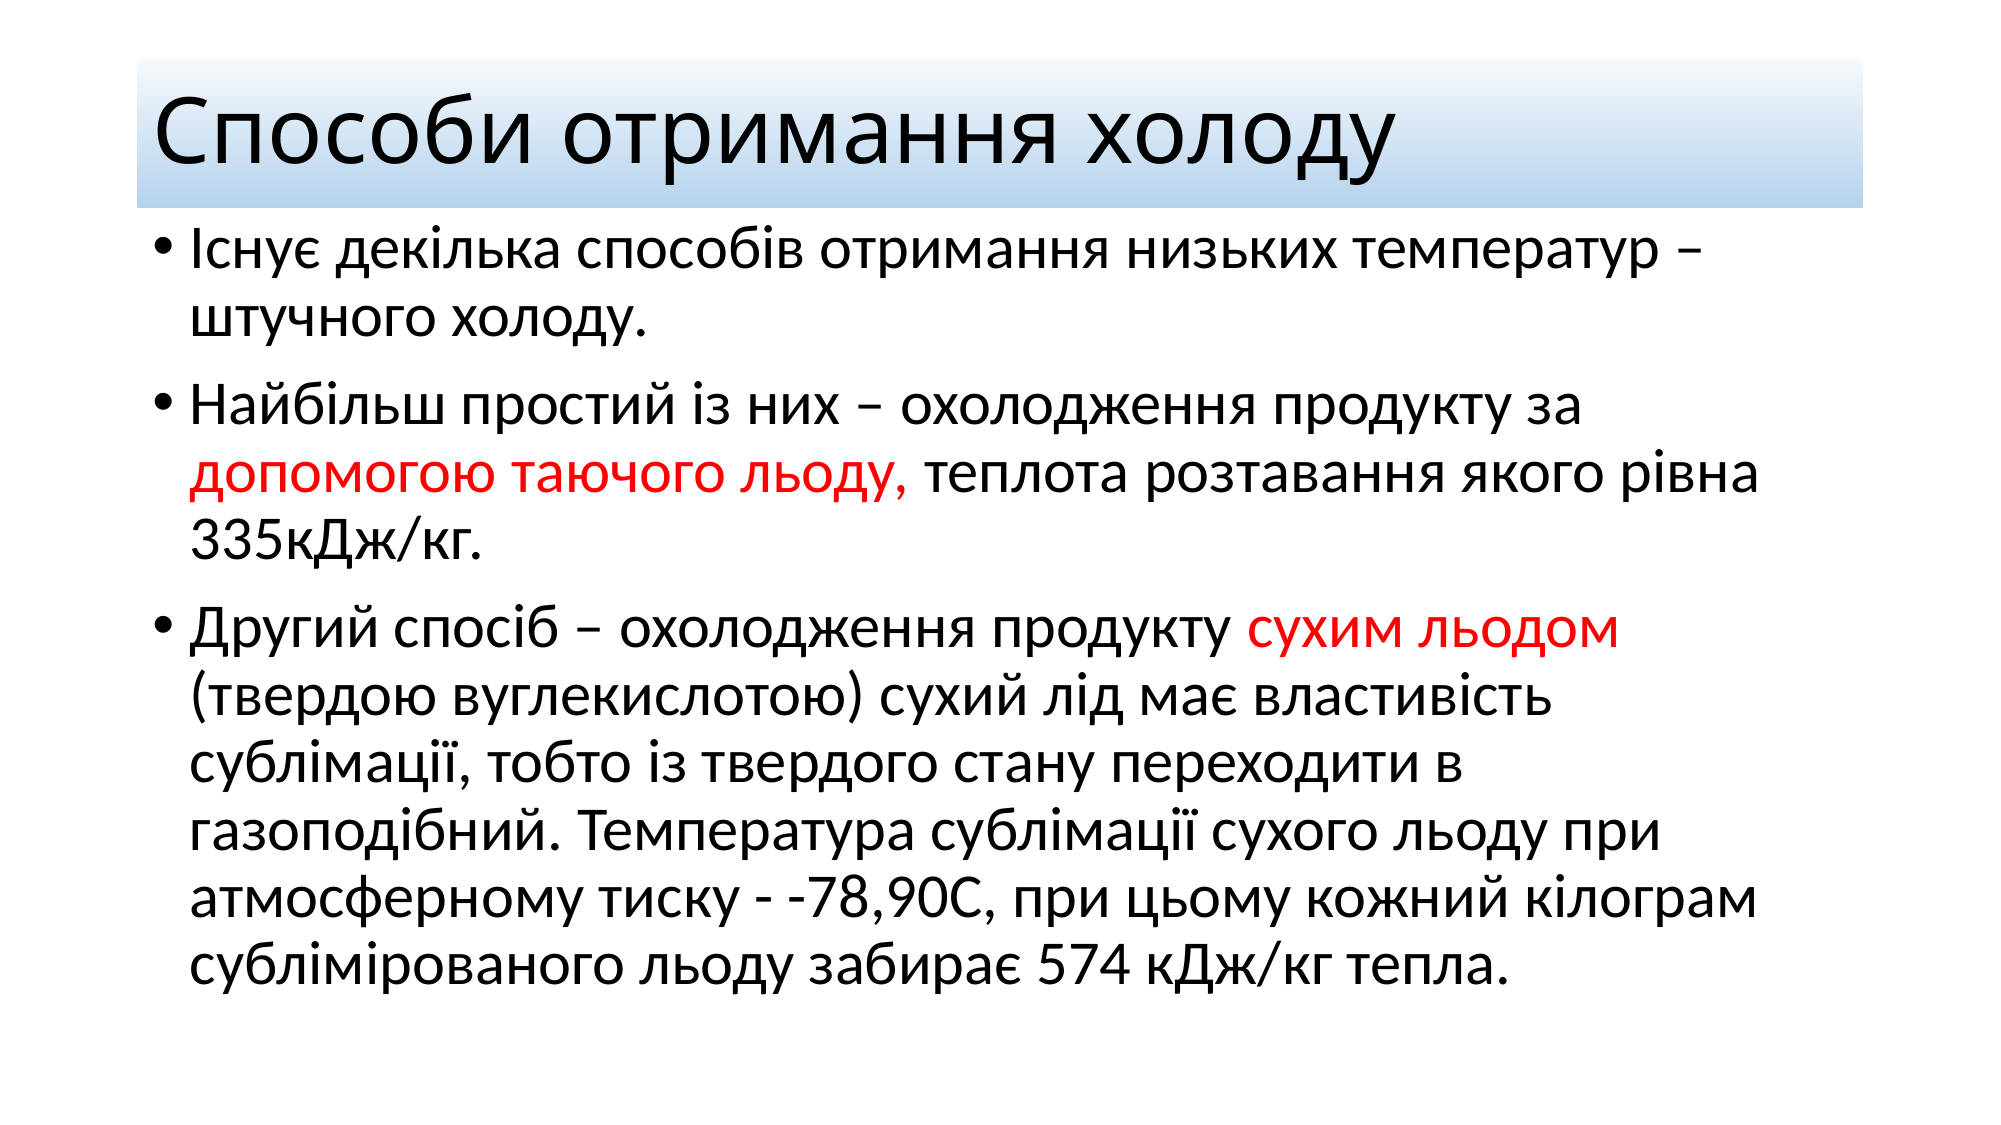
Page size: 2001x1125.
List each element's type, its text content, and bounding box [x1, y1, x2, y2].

list Існує декілька способів отримання низьких температур – штучного холоду. Найбільш простий із них – охолодження продукту за допомогою таючого льоду, теплота розтавання якого рівна 335кДж/кг. Другий спосіб – охолодження продукту сухим льодом (твердою вуглекислотою) сухий лід має властивість сублімації, тобто із твердого стану переходити в газоподібний. Температура сублімації сухого льоду при атмосферному тиску - -78,90С, при цьому кожний кілограм сублімірованого льоду забирає 574 кДж/кг тепла. [137, 207, 1863, 1060]
title Способи отримання холоду [137, 59, 1863, 207]
